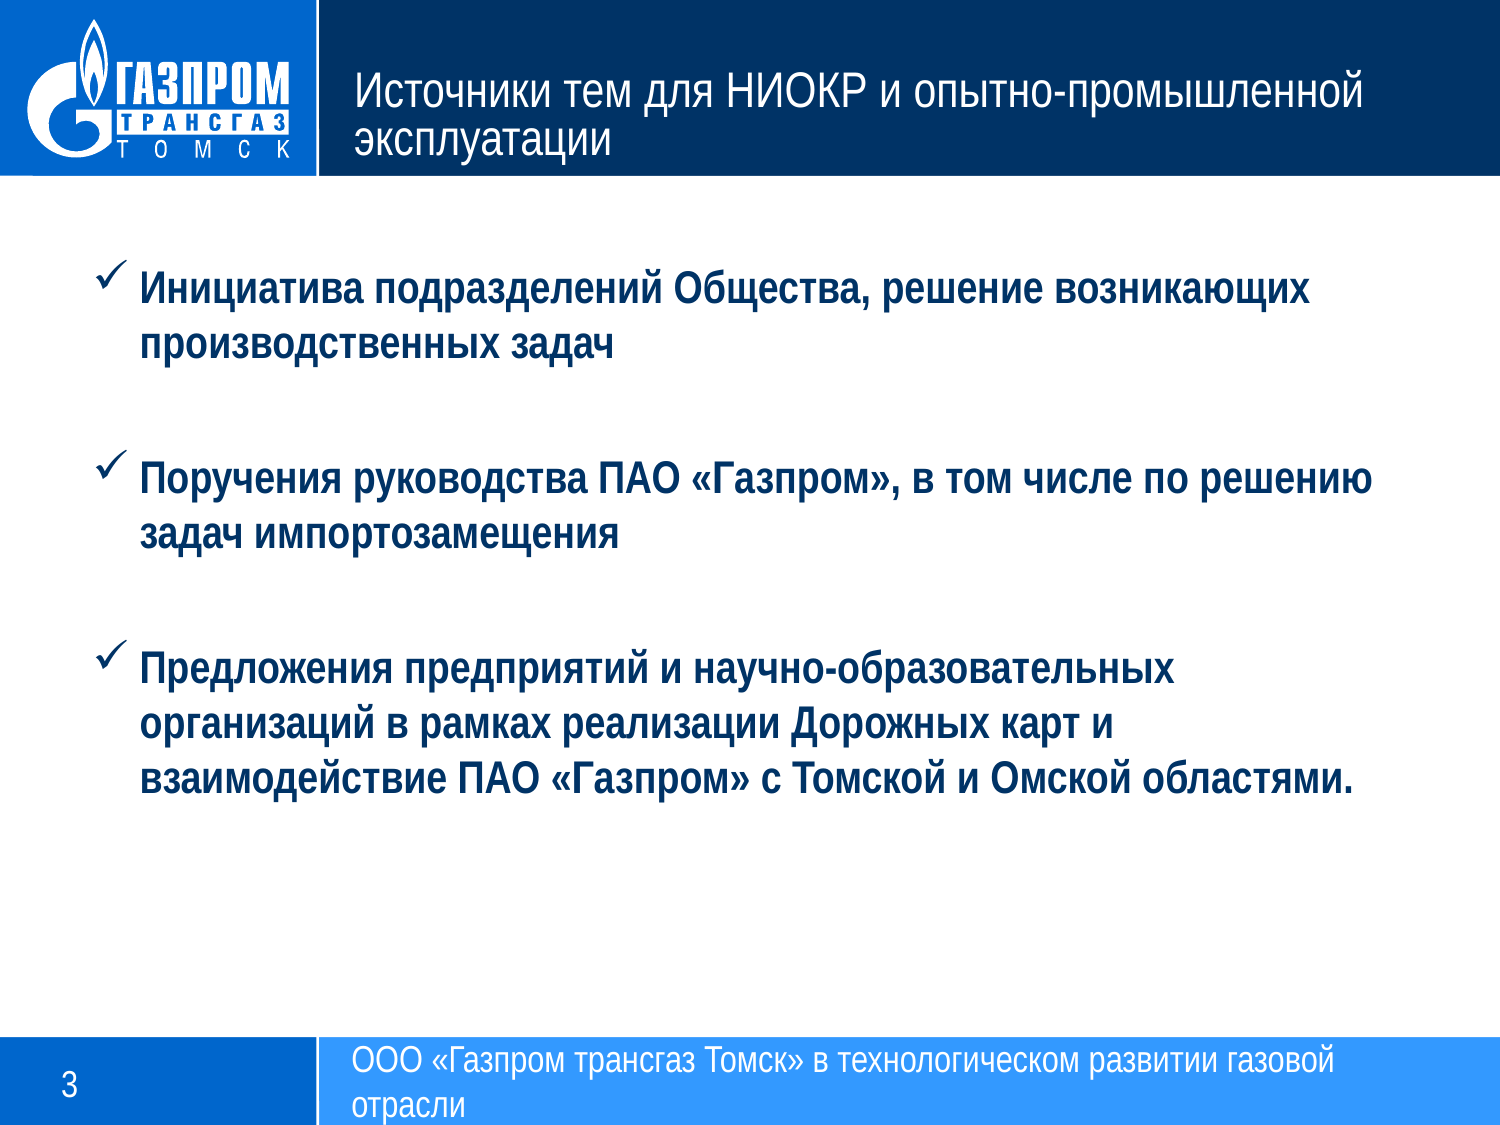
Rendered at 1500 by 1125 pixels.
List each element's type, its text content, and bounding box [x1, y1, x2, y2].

text_box [33, 1043, 278, 1122]
title Источники тем для НИОКР и опытно-промышленной эксплуатации [353, 0, 1500, 166]
text_box Инициатива подразделений Общества, решение возникающих производственных задач Поручения руководства ПАО «Газпром», в том числе по решению задач импортозамещения Предложения предприятий и научно-образовательных организаций в рамках реализации Дорожных карт и взаимодействие ПАО «Газпром» с Томской и Омской областями. [77, 250, 1402, 875]
